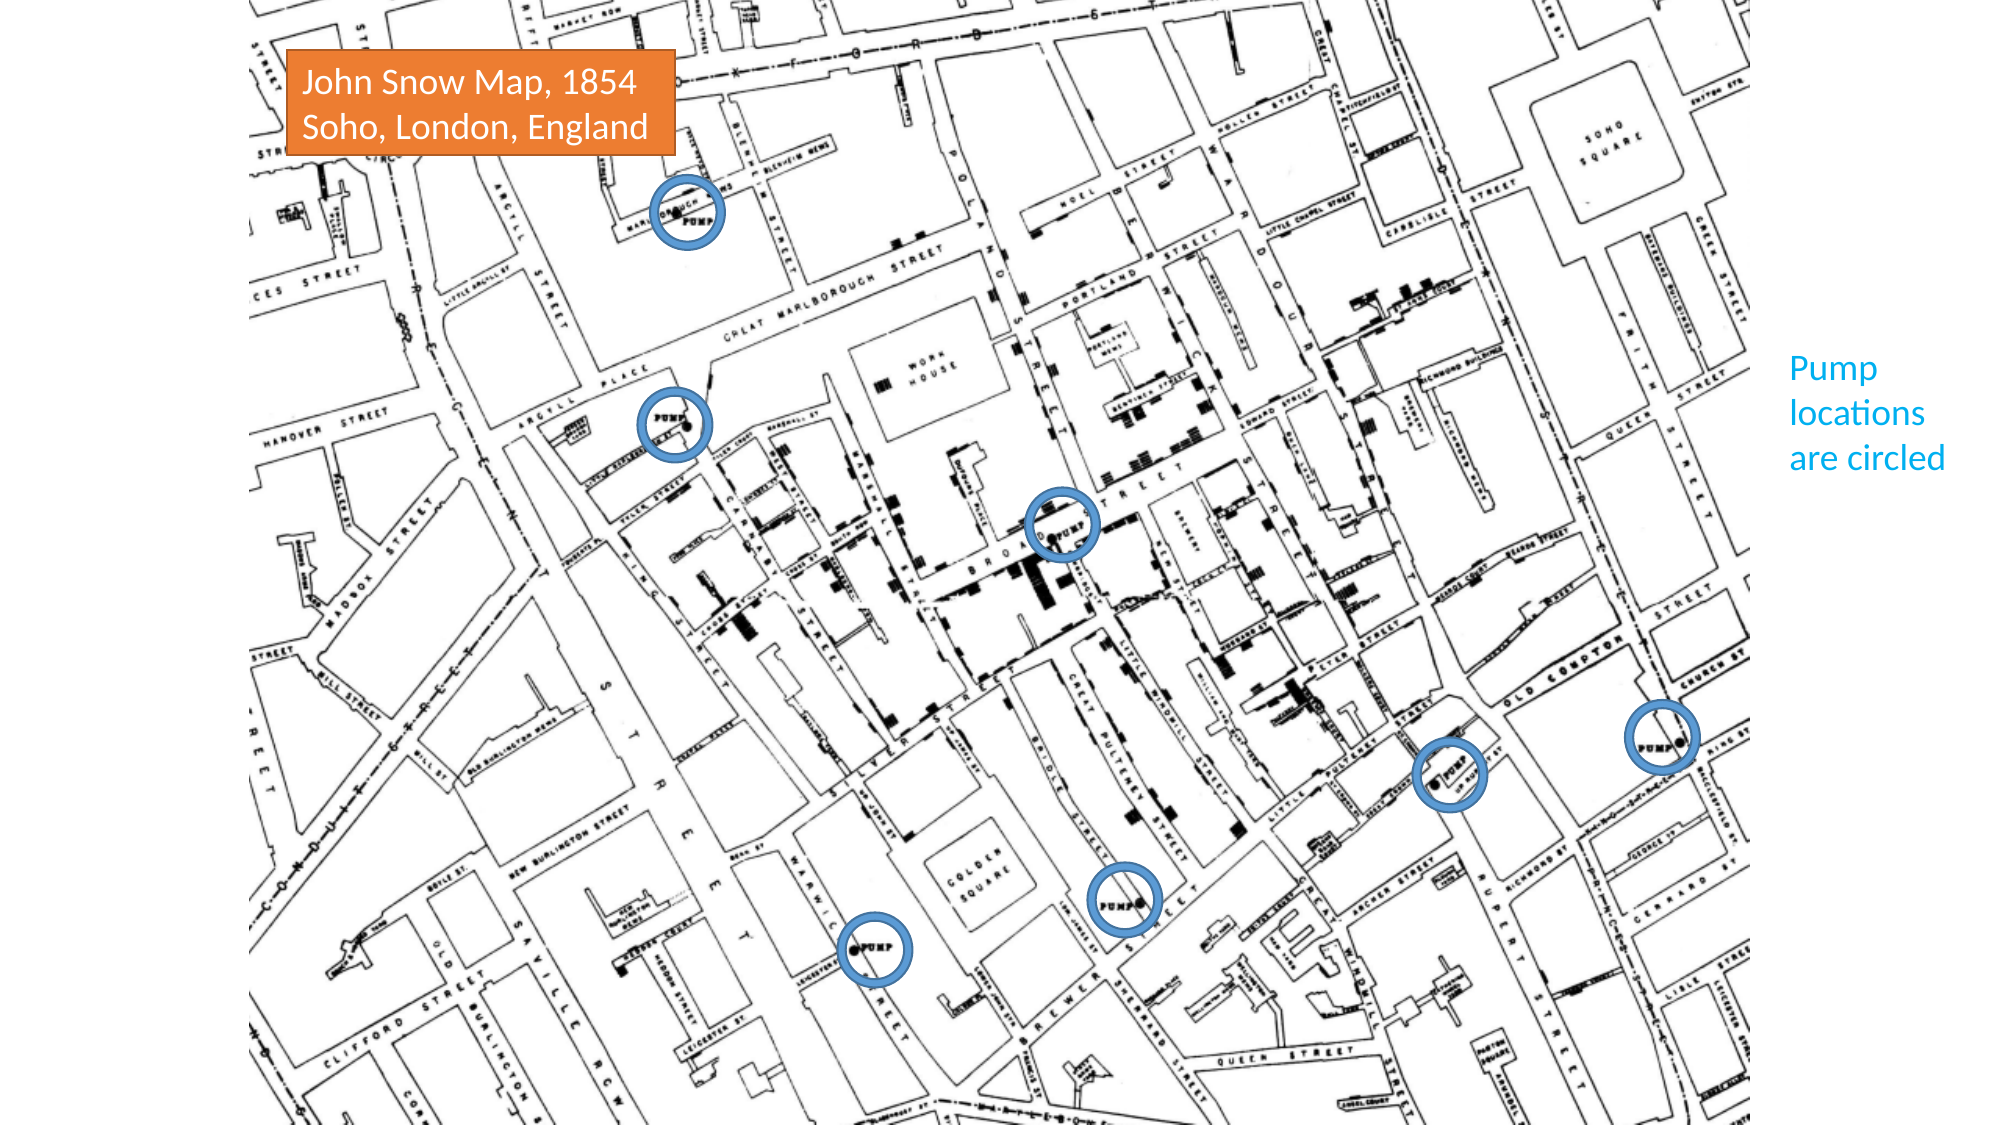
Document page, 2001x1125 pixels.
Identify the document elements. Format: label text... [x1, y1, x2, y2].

text_box Pump locations are circled [1774, 335, 1976, 486]
picture [249, 0, 1750, 1125]
